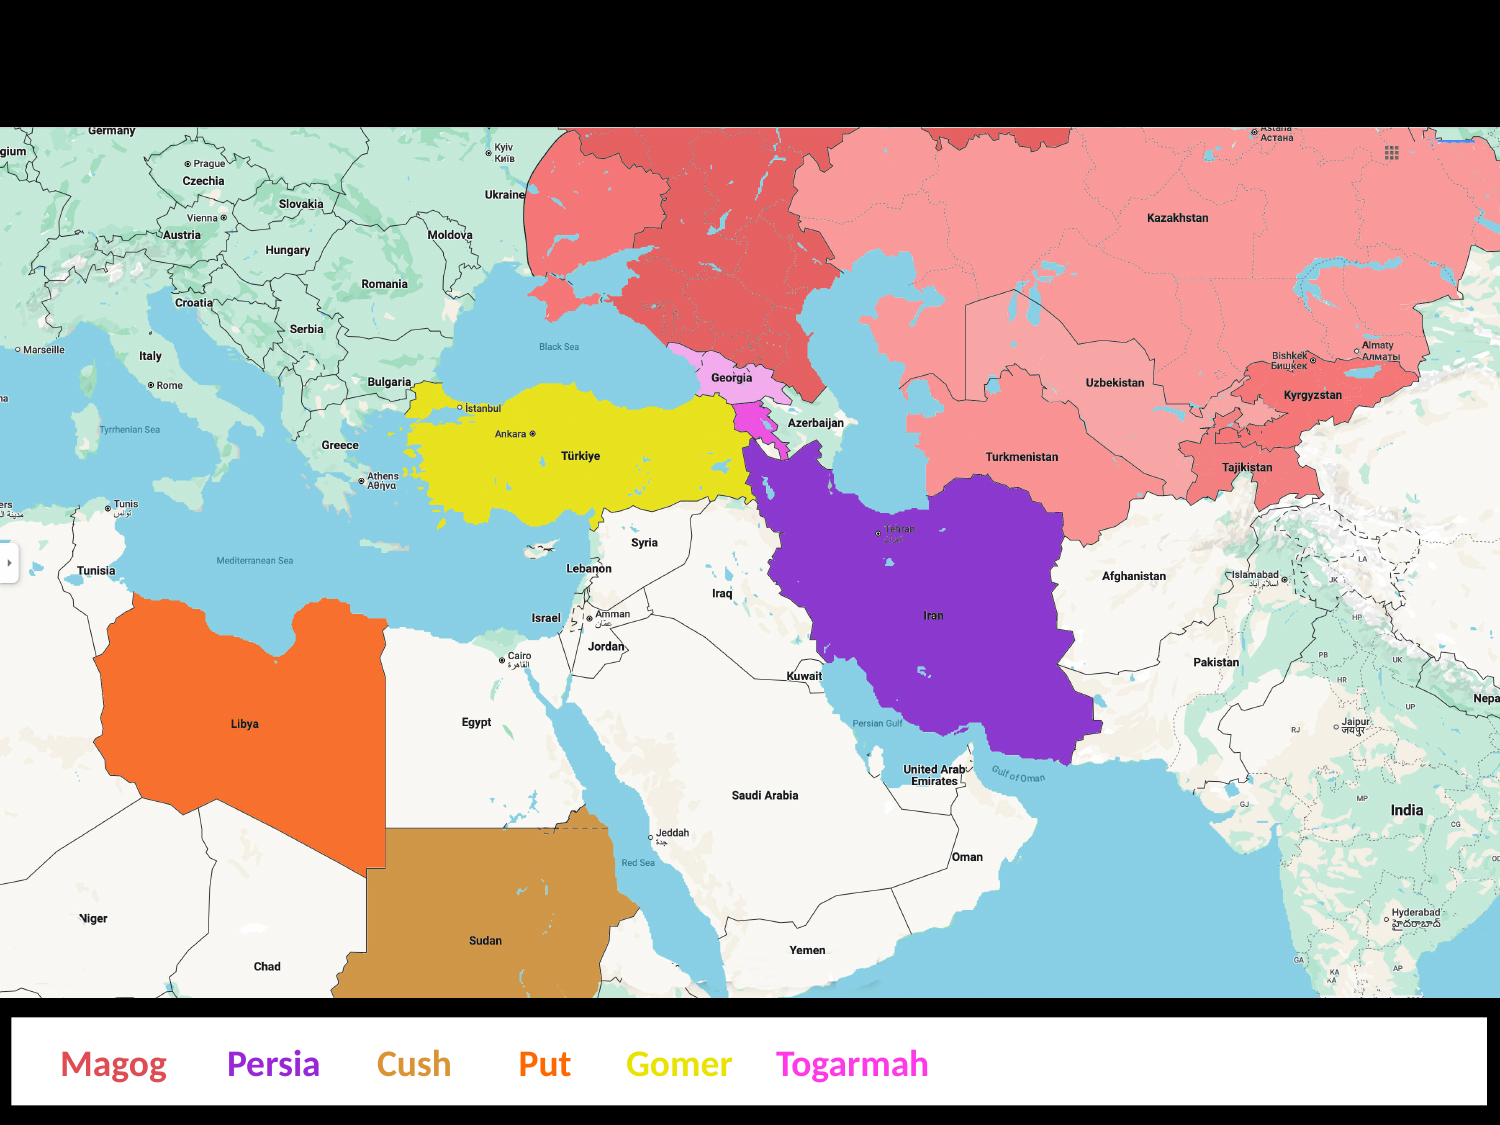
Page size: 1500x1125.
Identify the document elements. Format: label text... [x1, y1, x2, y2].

text_box Magog Persia Cush Put Gomer Togarmah [10, 1016, 1488, 1106]
picture [0, 127, 1500, 998]
